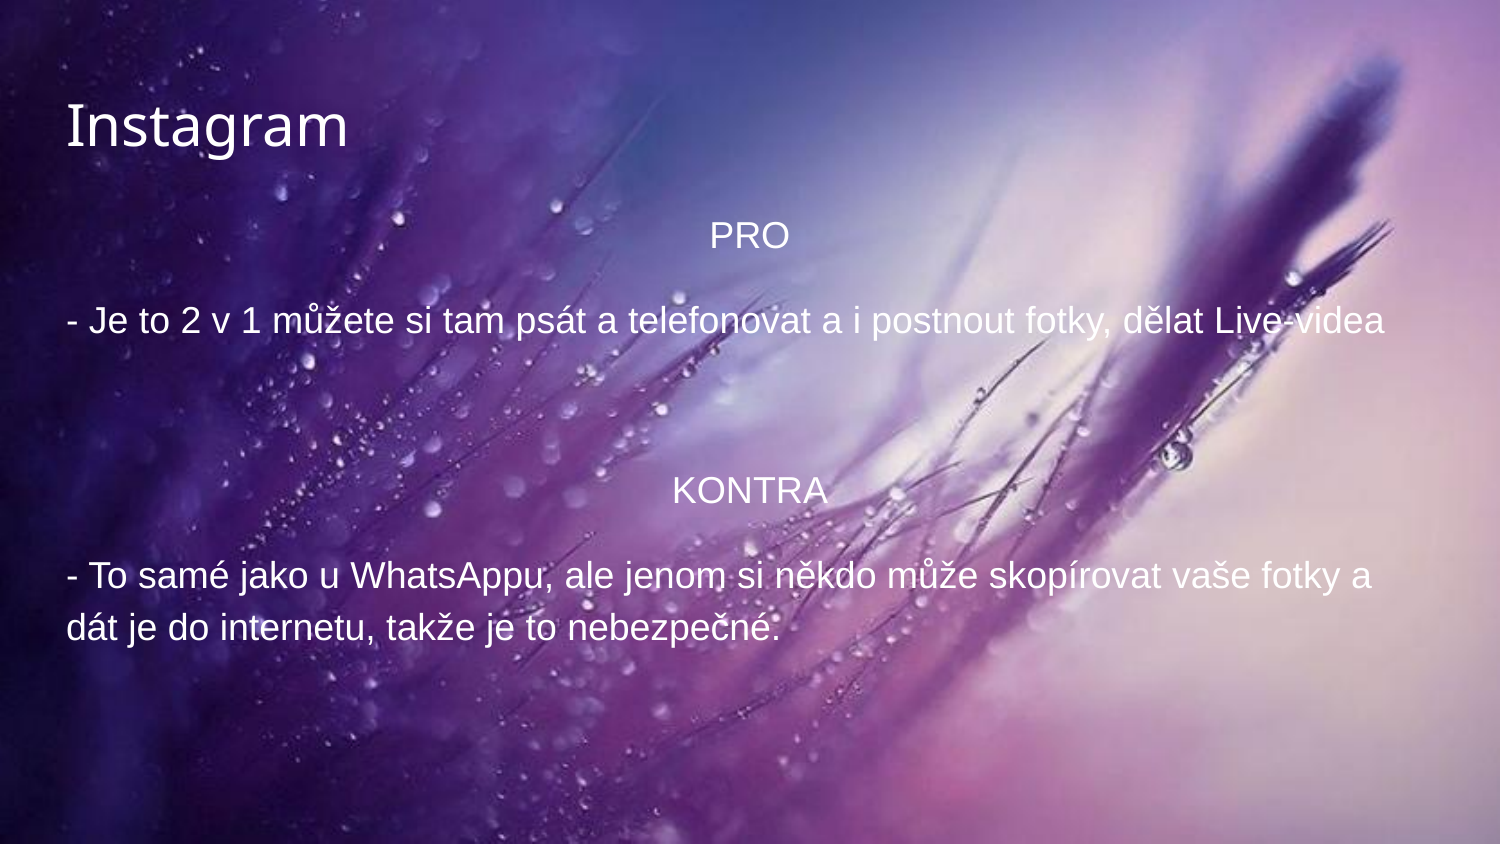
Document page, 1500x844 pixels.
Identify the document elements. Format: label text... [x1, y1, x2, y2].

picture [0, 0, 1500, 844]
list PRO - Je to 2 v 1 můžete si tam psát a telefonovat a i postnout fotky, dělat Live-videa KONTRA - To samé jako u WhatsAppu, ale jenom si někdo může skopírovat vaše fotky a dát je do internetu, takže je to nebezpečné. [51, 189, 1449, 750]
title Instagram [51, 72, 1449, 167]
